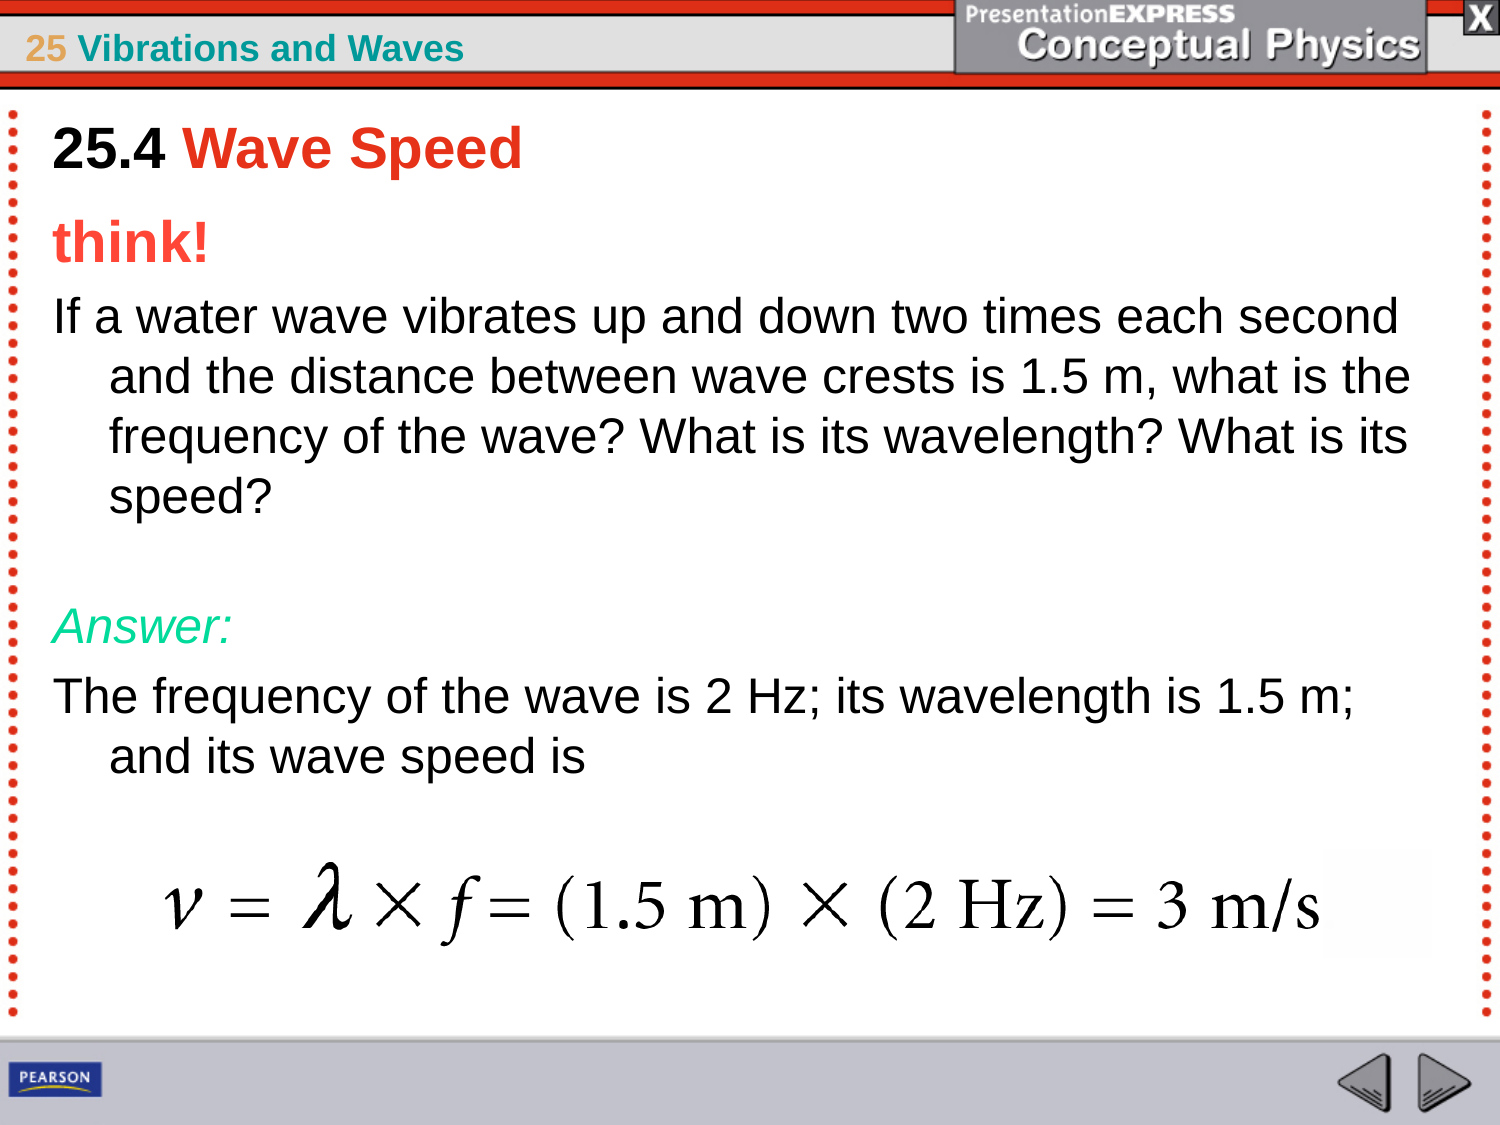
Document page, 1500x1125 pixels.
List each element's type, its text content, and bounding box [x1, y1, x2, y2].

picture [0, 0, 1500, 1125]
list think! If a water wave vibrates up and down two times each second and the distance between wave crests is 1.5 m, what is the frequency of the wave? What is its wavelength? What is its speed? Answer: The frequency of the wave is 2 Hz; its wavelength is 1.5 m; and its wave speed is [37, 196, 1438, 869]
text_box 25.4 Wave Speed [37, 102, 1463, 188]
